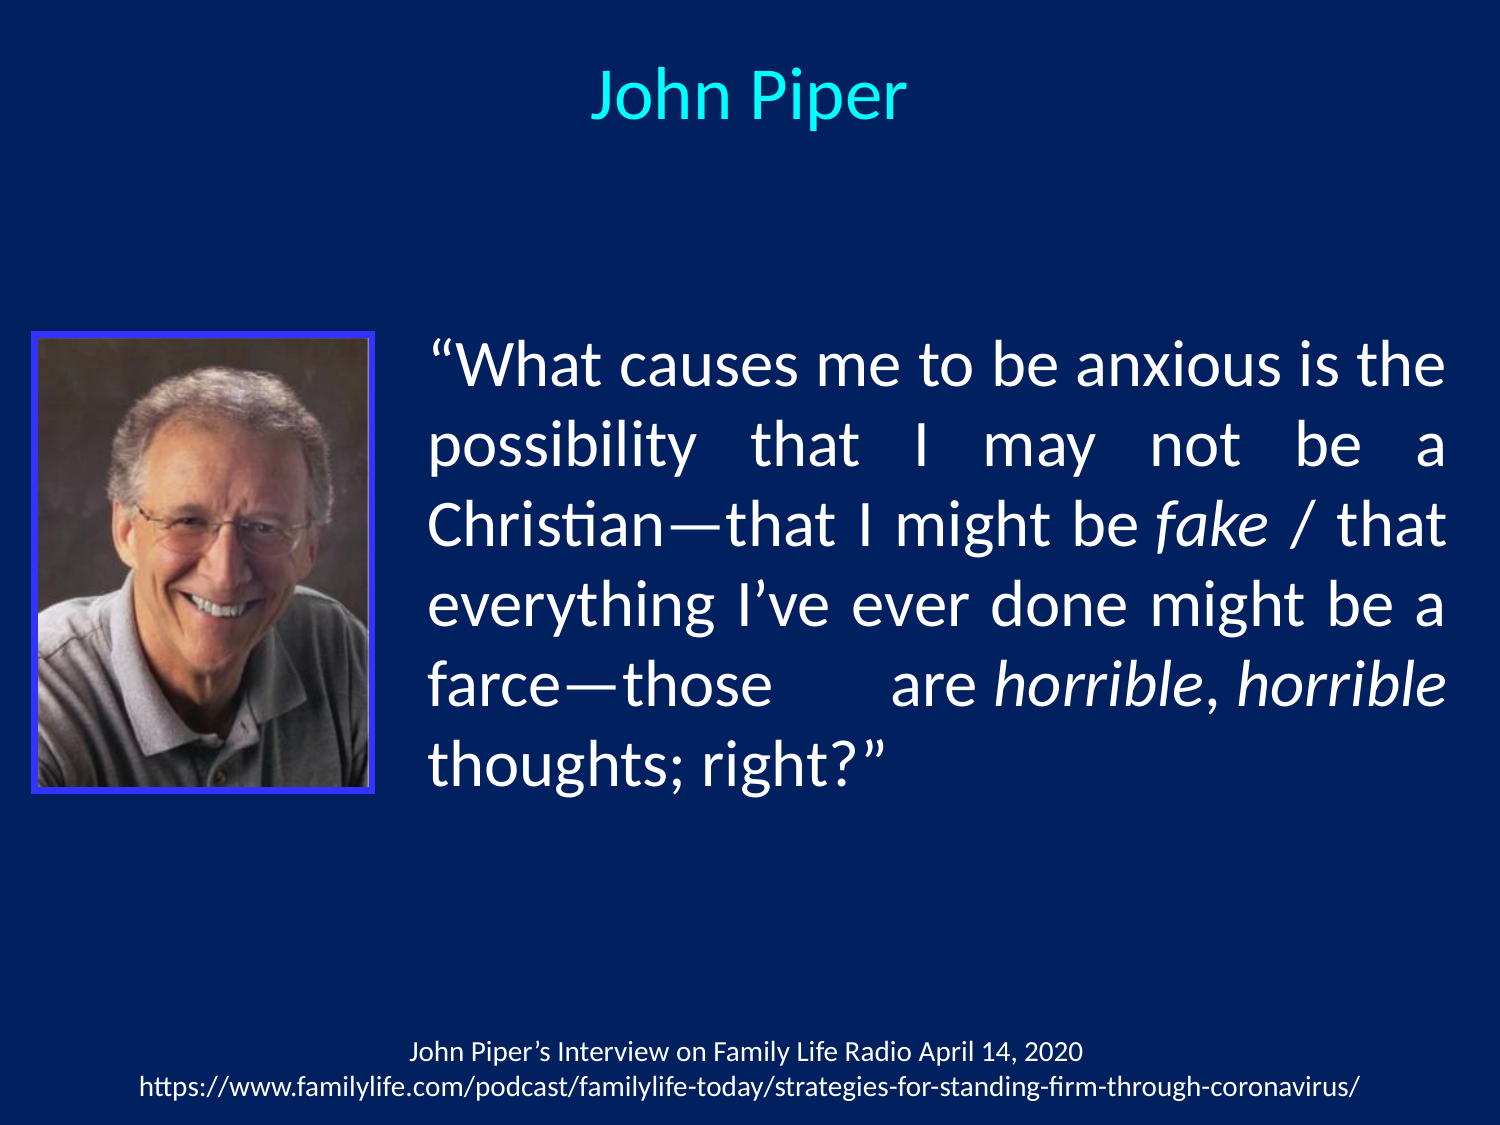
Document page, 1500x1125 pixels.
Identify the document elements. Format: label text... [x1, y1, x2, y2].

text_box John Piper’s Interview on Family Life Radio April 14, 2020 https://www.familylife.com/podcast/familylife-today/strategies-for-standing-firm-through-coronavirus/ [116, 1024, 1384, 1110]
text_box “What causes me to be anxious is the possibility that I may not be a Christian—that I might be fake / that everything I’ve ever done might be a farce—those are horrible, horrible thoughts; right?” [412, 312, 1463, 807]
picture [37, 337, 369, 788]
text_box John Piper [74, 37, 1425, 143]
